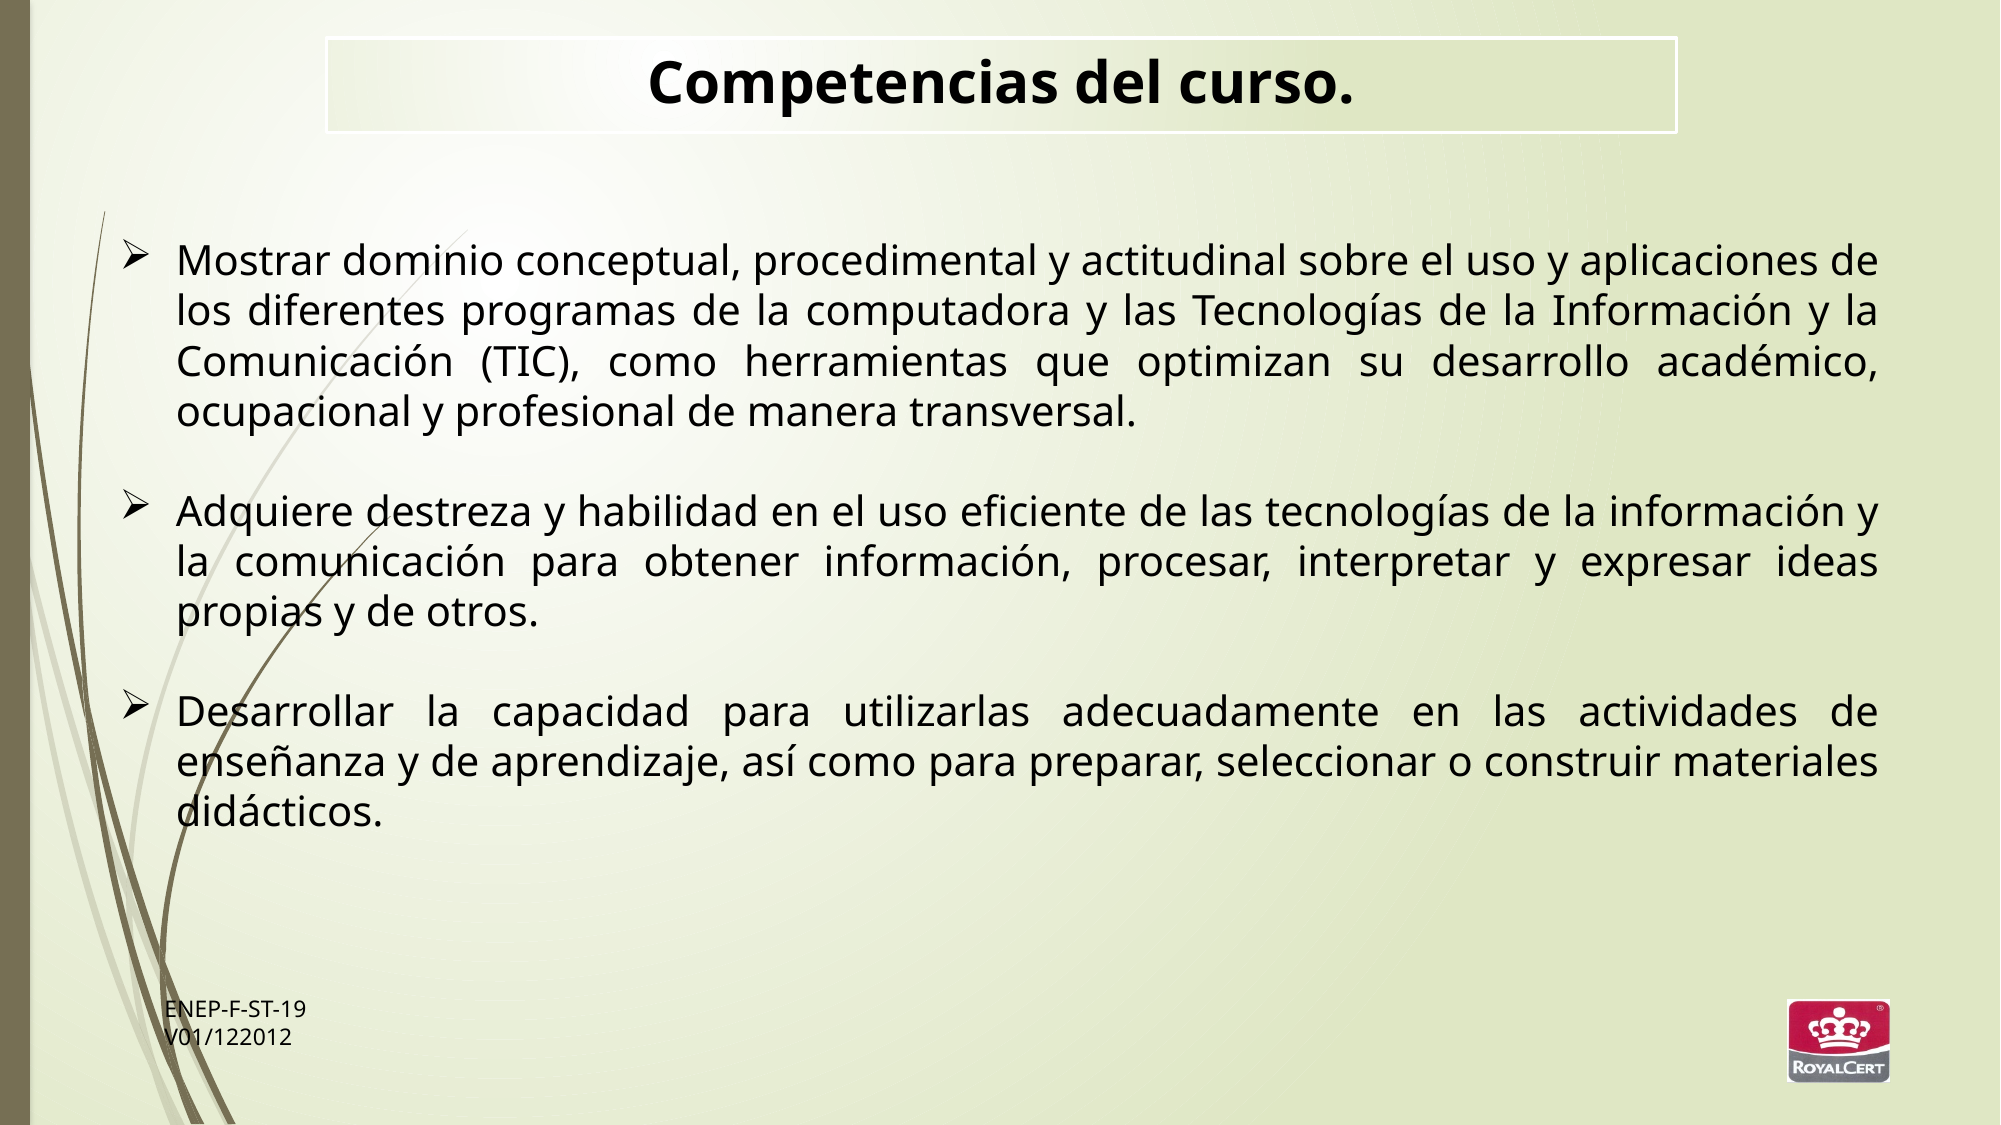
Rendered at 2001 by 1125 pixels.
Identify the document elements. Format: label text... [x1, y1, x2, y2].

picture [1787, 999, 1891, 1083]
text_box Mostrar dominio conceptual, procedimental y actitudinal sobre el uso y aplicaciones de los diferentes programas de la computadora y las Tecnologías de la Información y la Comunicación (TIC), como herramientas que optimizan su desarrollo académico, ocupacional y profesional de manera transversal. Adquiere destreza y habilidad en el uso eficiente de las tecnologías de la información y la comunicación para obtener información, procesar, interpretar y expresar ideas propias y de otros. Desarrollar la capacidad para utilizarlas adecuadamente en las actividades de enseñanza y de aprendizaje, así como para preparar, seleccionar o construir materiales didácticos. [104, 226, 1895, 892]
text_box Competencias del curso. [325, 36, 1678, 134]
